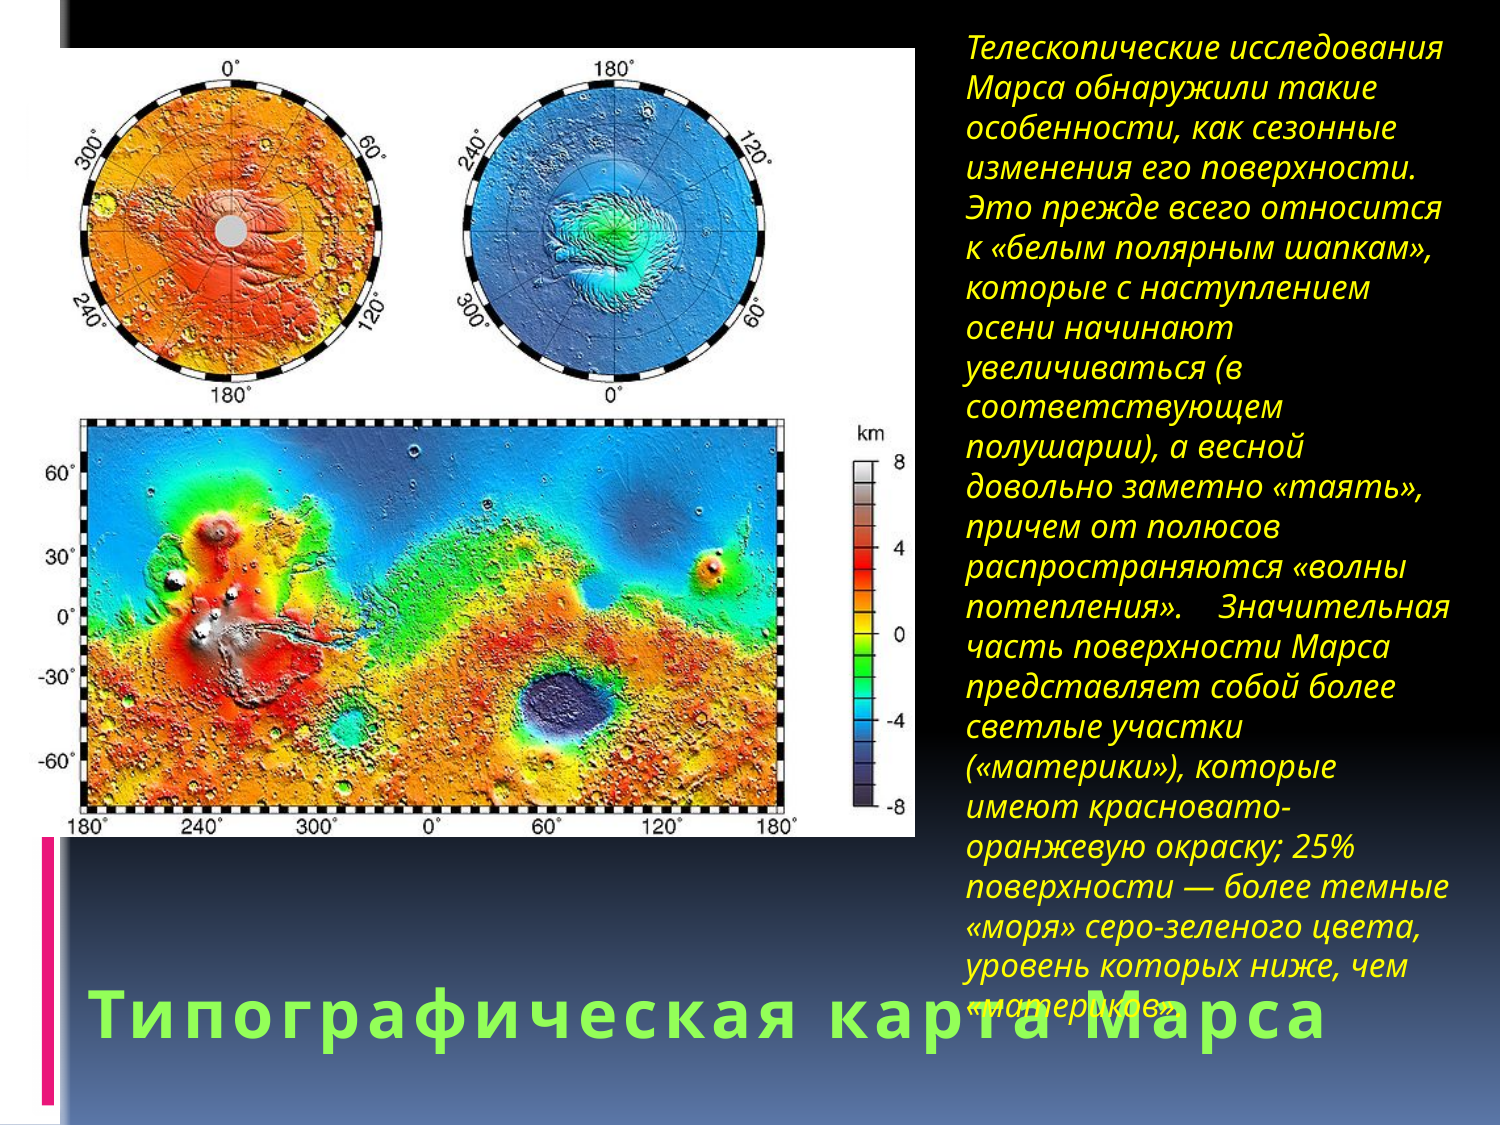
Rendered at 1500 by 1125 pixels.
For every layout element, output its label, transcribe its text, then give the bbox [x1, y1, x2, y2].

text_box Типографическая карта Марса [72, 964, 1344, 1059]
text_box Телескопические исследования Марса обнаружили такие особенности, как сезонные изменения его поверхности. Это прежде всего относится к «белым полярным шапкам», которые с наступлением осени начинают увеличиваться (в соответствующем полушарии), а весной довольно заметно «таять», причем от полюсов распространяются «волны потепления». Значительная часть поверхности Марса представляет собой более светлые участки («материки»), которые имеют красновато-оранжевую окраску; 25% поверхности — более темные «моря» серо-зеленого цвета, уровень которых ниже, чем «материков». [950, 19, 1468, 1032]
picture [28, 48, 916, 838]
